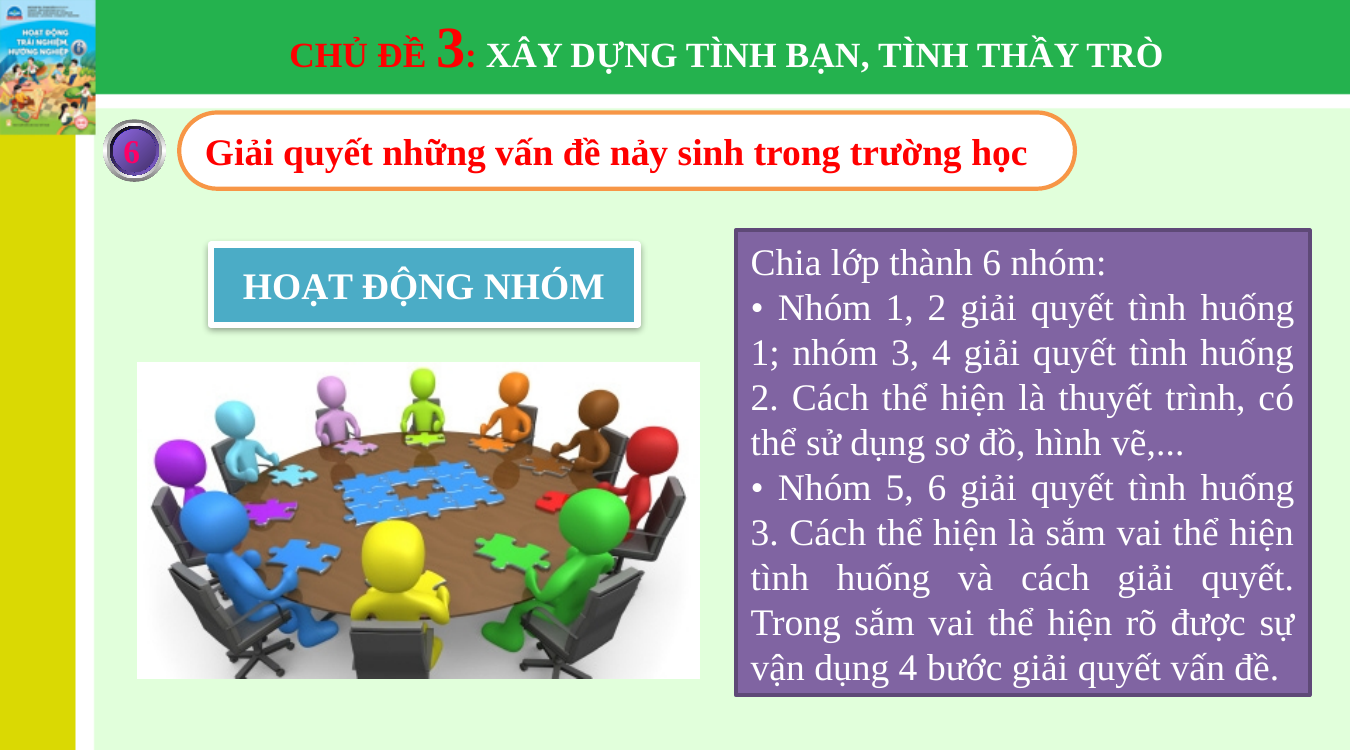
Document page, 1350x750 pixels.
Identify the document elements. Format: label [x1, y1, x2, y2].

picture [22, 29, 69, 37]
text_box [102, 119, 166, 183]
picture [0, 0, 1350, 750]
